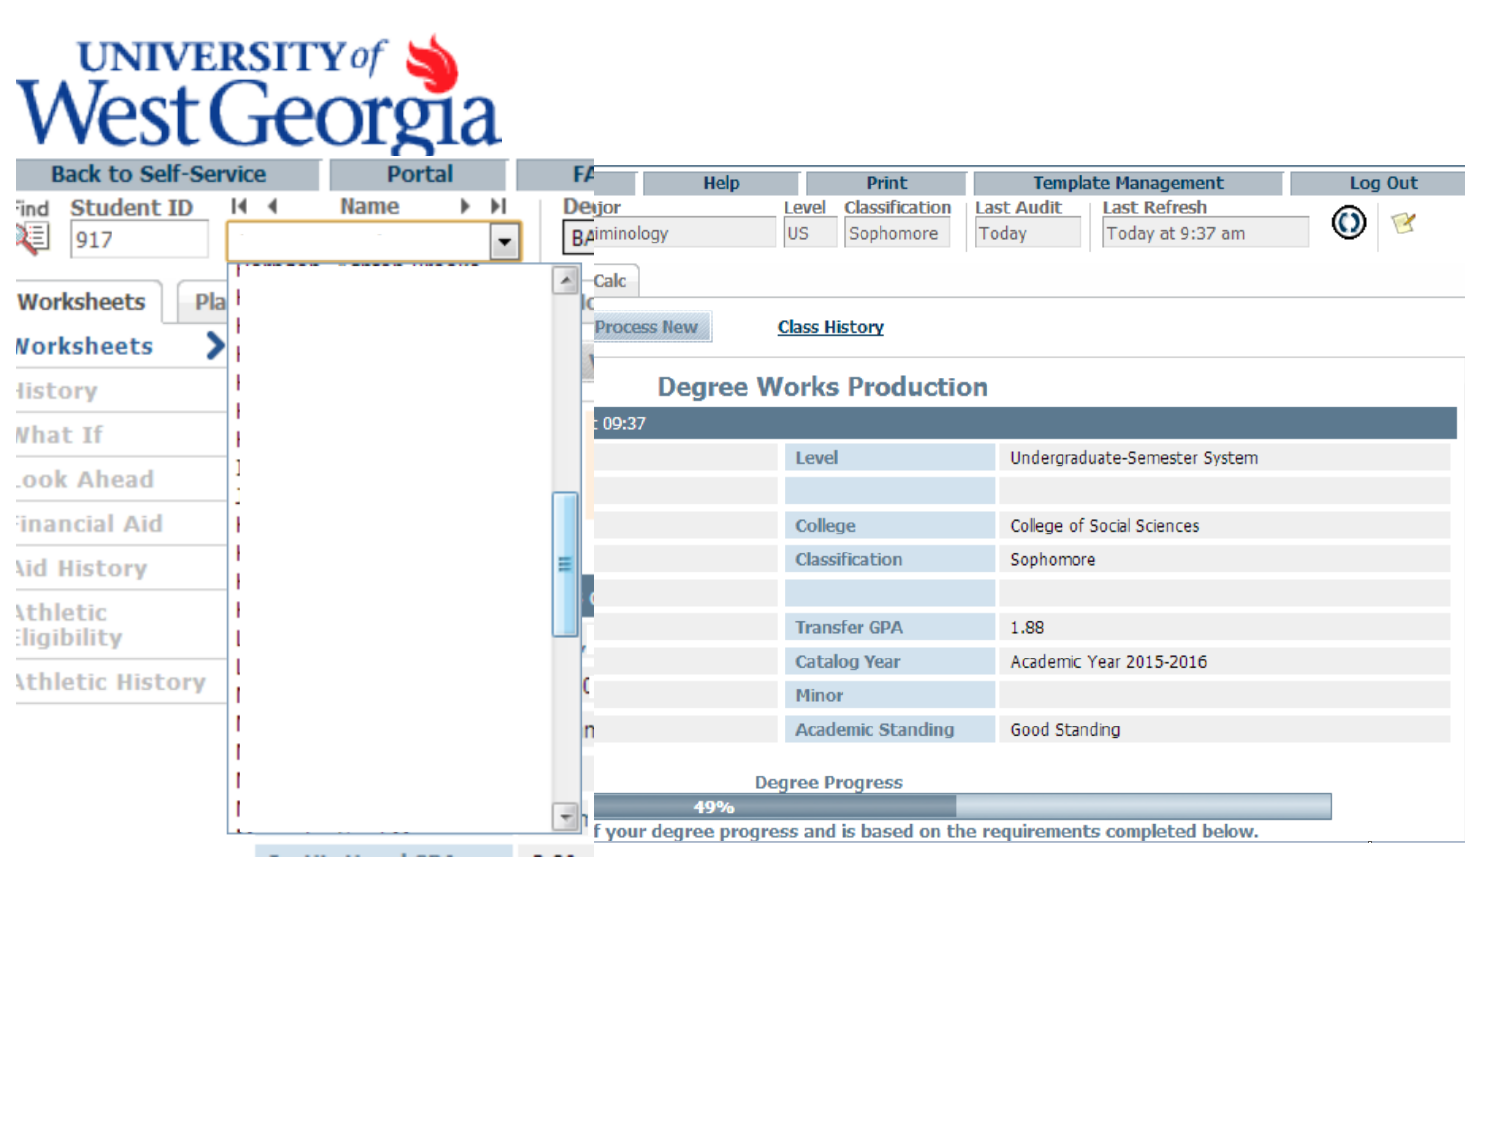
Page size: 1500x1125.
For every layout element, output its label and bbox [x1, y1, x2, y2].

picture [16, 31, 1466, 857]
